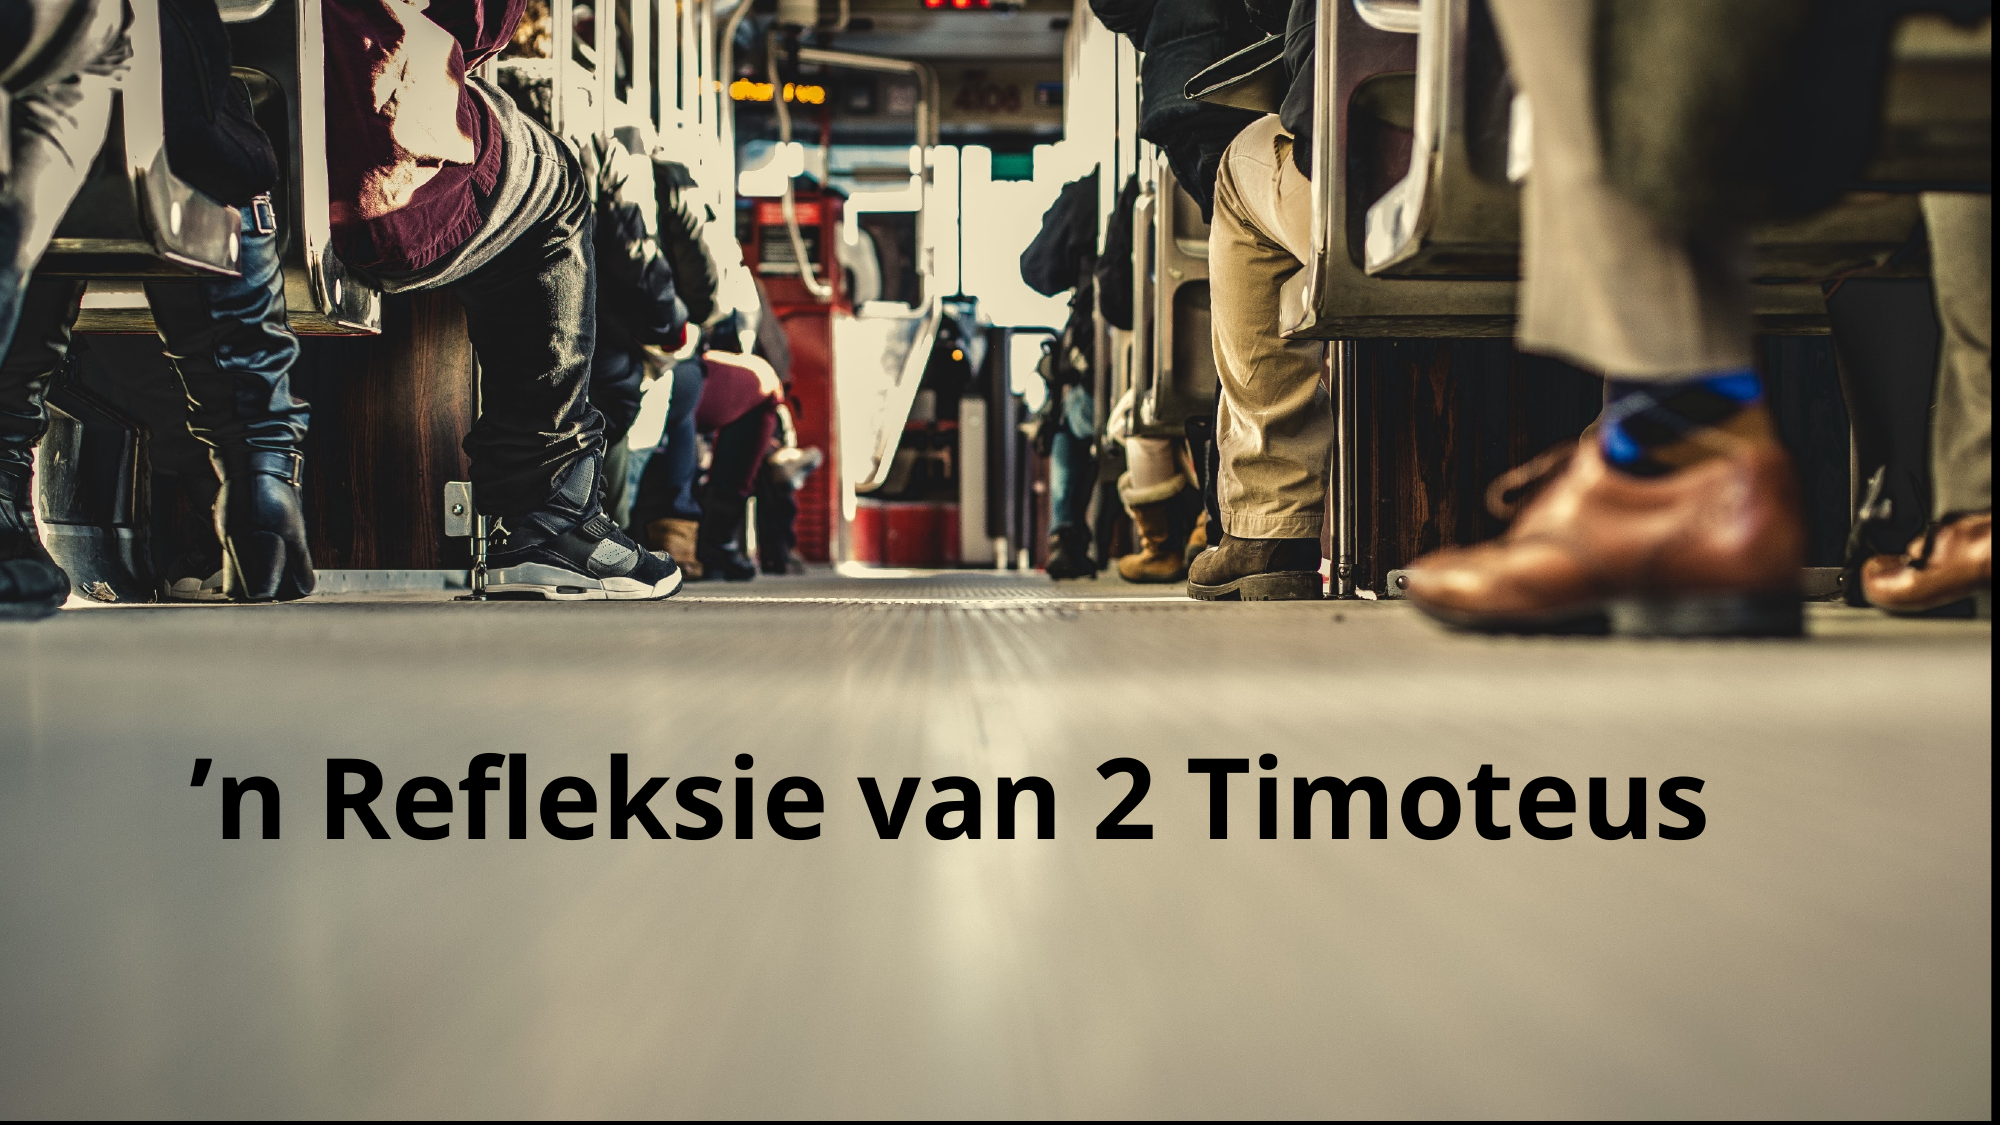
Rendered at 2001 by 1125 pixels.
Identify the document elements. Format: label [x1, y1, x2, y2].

text_box [0, 0, 2000, 1125]
